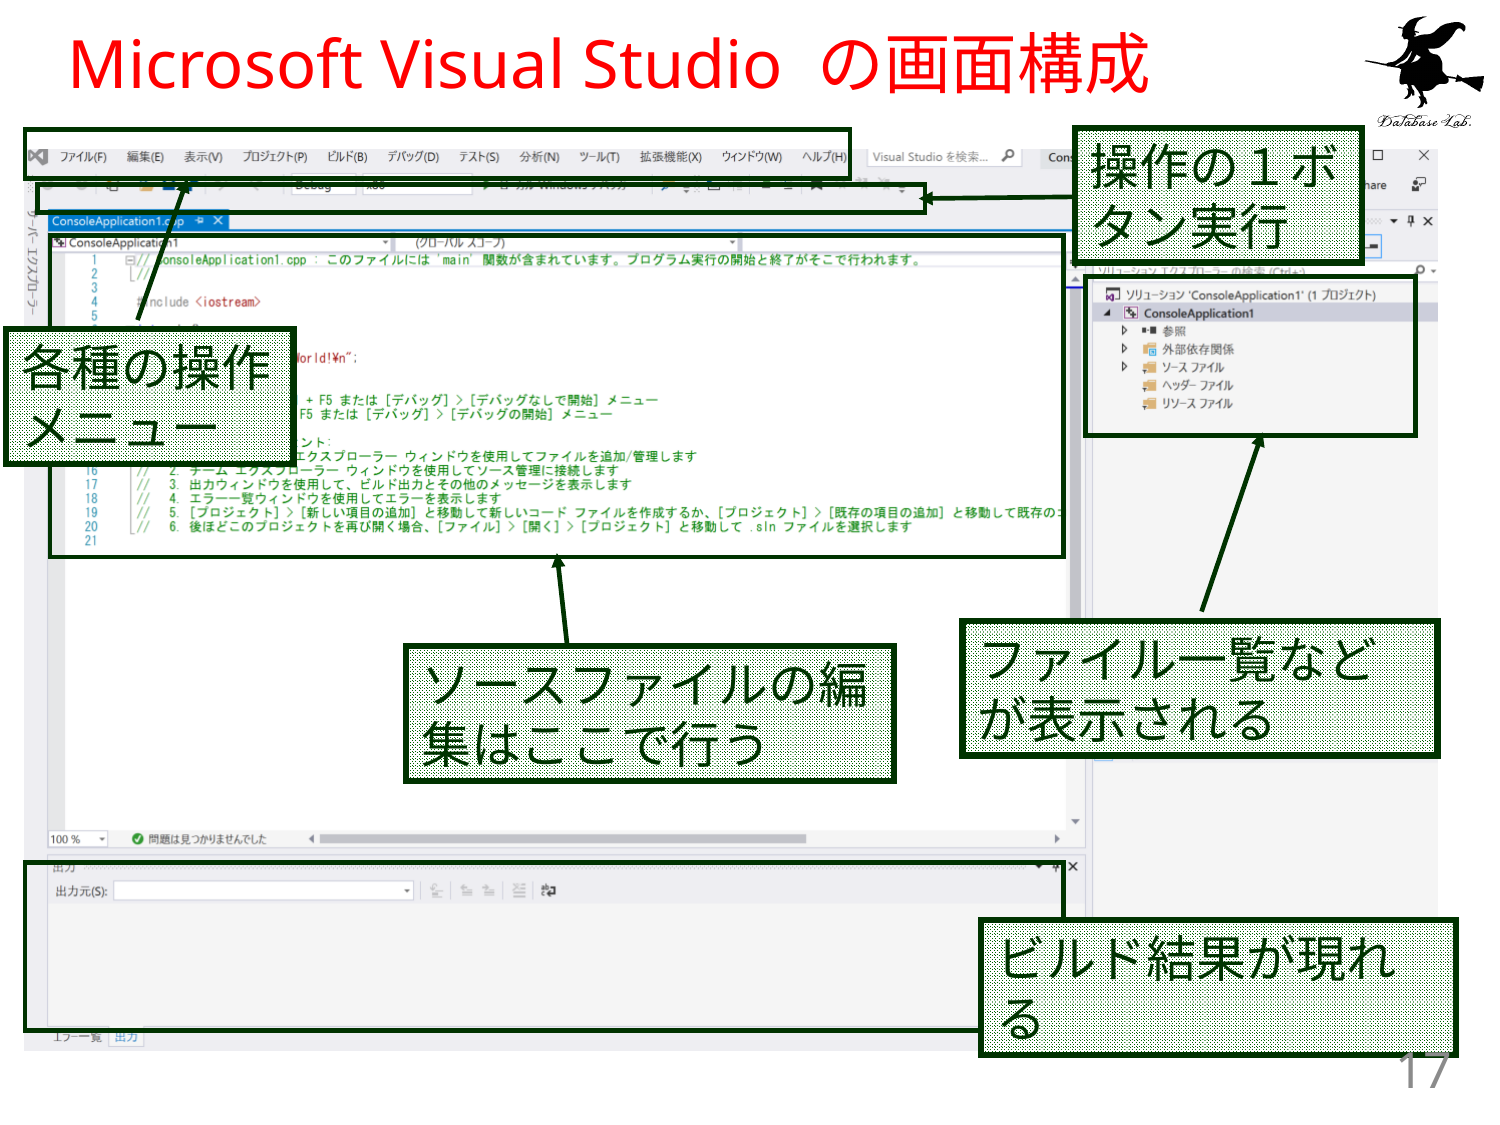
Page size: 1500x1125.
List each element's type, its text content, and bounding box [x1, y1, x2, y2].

picture [1362, 14, 1486, 130]
picture [24, 149, 1438, 1051]
text_box [24, 129, 850, 149]
text_box 各種の操作 メニュー [6, 329, 24, 465]
slide_number 17 [1129, 1042, 1467, 1103]
text_box ビルド結果が現れる [1438, 920, 1457, 1042]
title Microsoft Visual Studio の画面構成 [52, 28, 1441, 106]
text_box 操作の１ボタン実行 [1074, 127, 1363, 149]
text_box ビルド結果が現れる [981, 1051, 1129, 1055]
